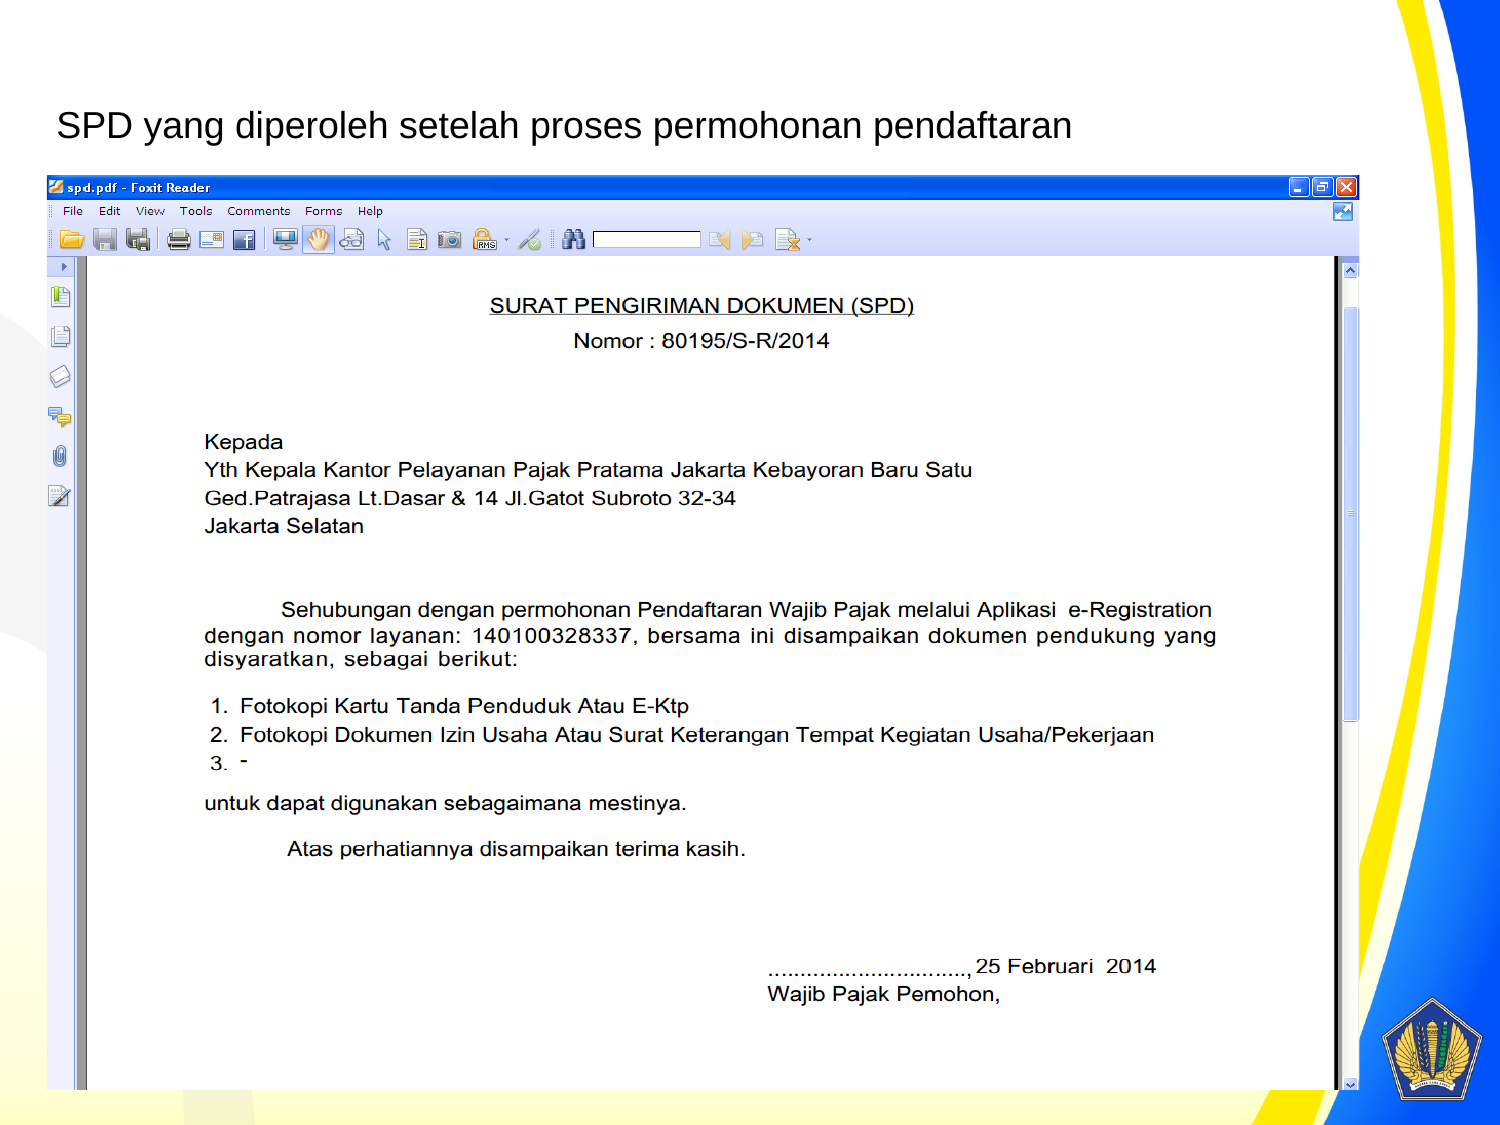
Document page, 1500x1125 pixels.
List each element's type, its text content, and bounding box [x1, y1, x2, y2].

text_box SPD yang diperoleh setelah proses permohonan pendaftaran [41, 93, 1088, 154]
picture [0, 0, 1500, 1125]
